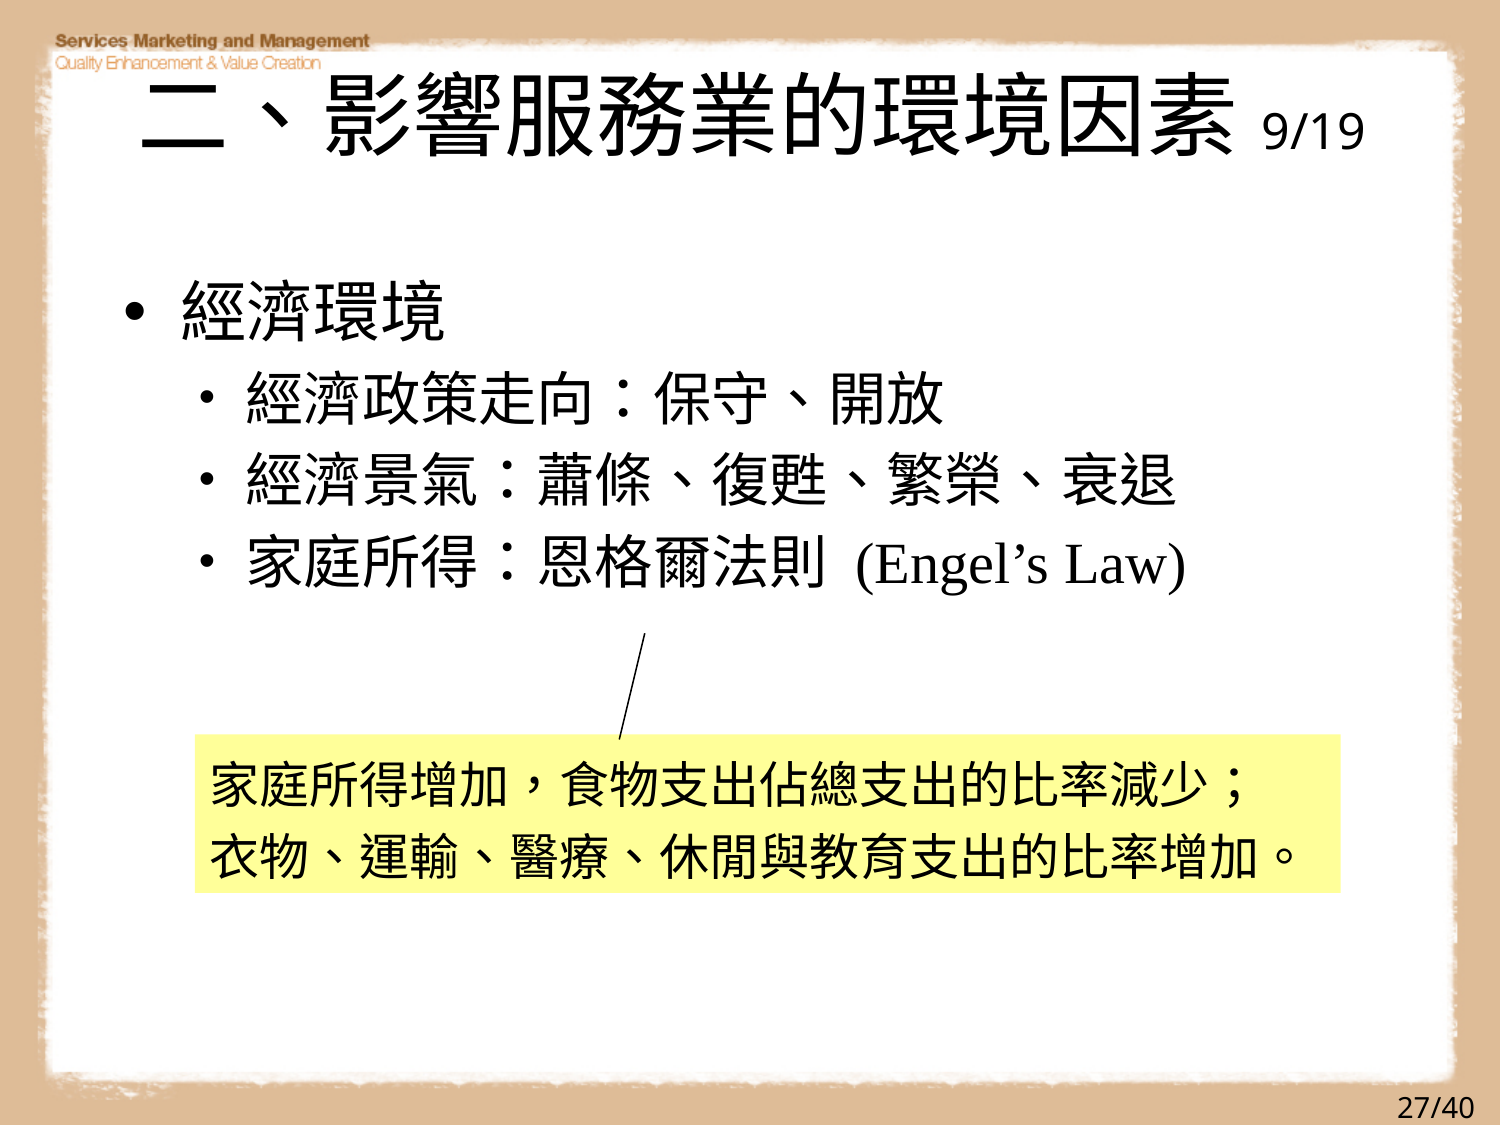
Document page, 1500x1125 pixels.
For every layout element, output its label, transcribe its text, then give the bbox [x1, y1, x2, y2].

title 二、影響服務業的環境因素 9/19 [76, 19, 1427, 207]
picture [0, 0, 1500, 1125]
list 經濟環境 經濟政策走向：保守、開放 經濟景氣：蕭條、復甦、繁榮、衰退 家庭所得：恩格爾法則 (Engel’s Law) [108, 262, 1459, 1014]
text_box 家庭所得增加，食物支出佔總支出的比率減少； 衣物、運輸、醫療、休閒與教育支出的比率增加。 [194, 734, 1341, 893]
